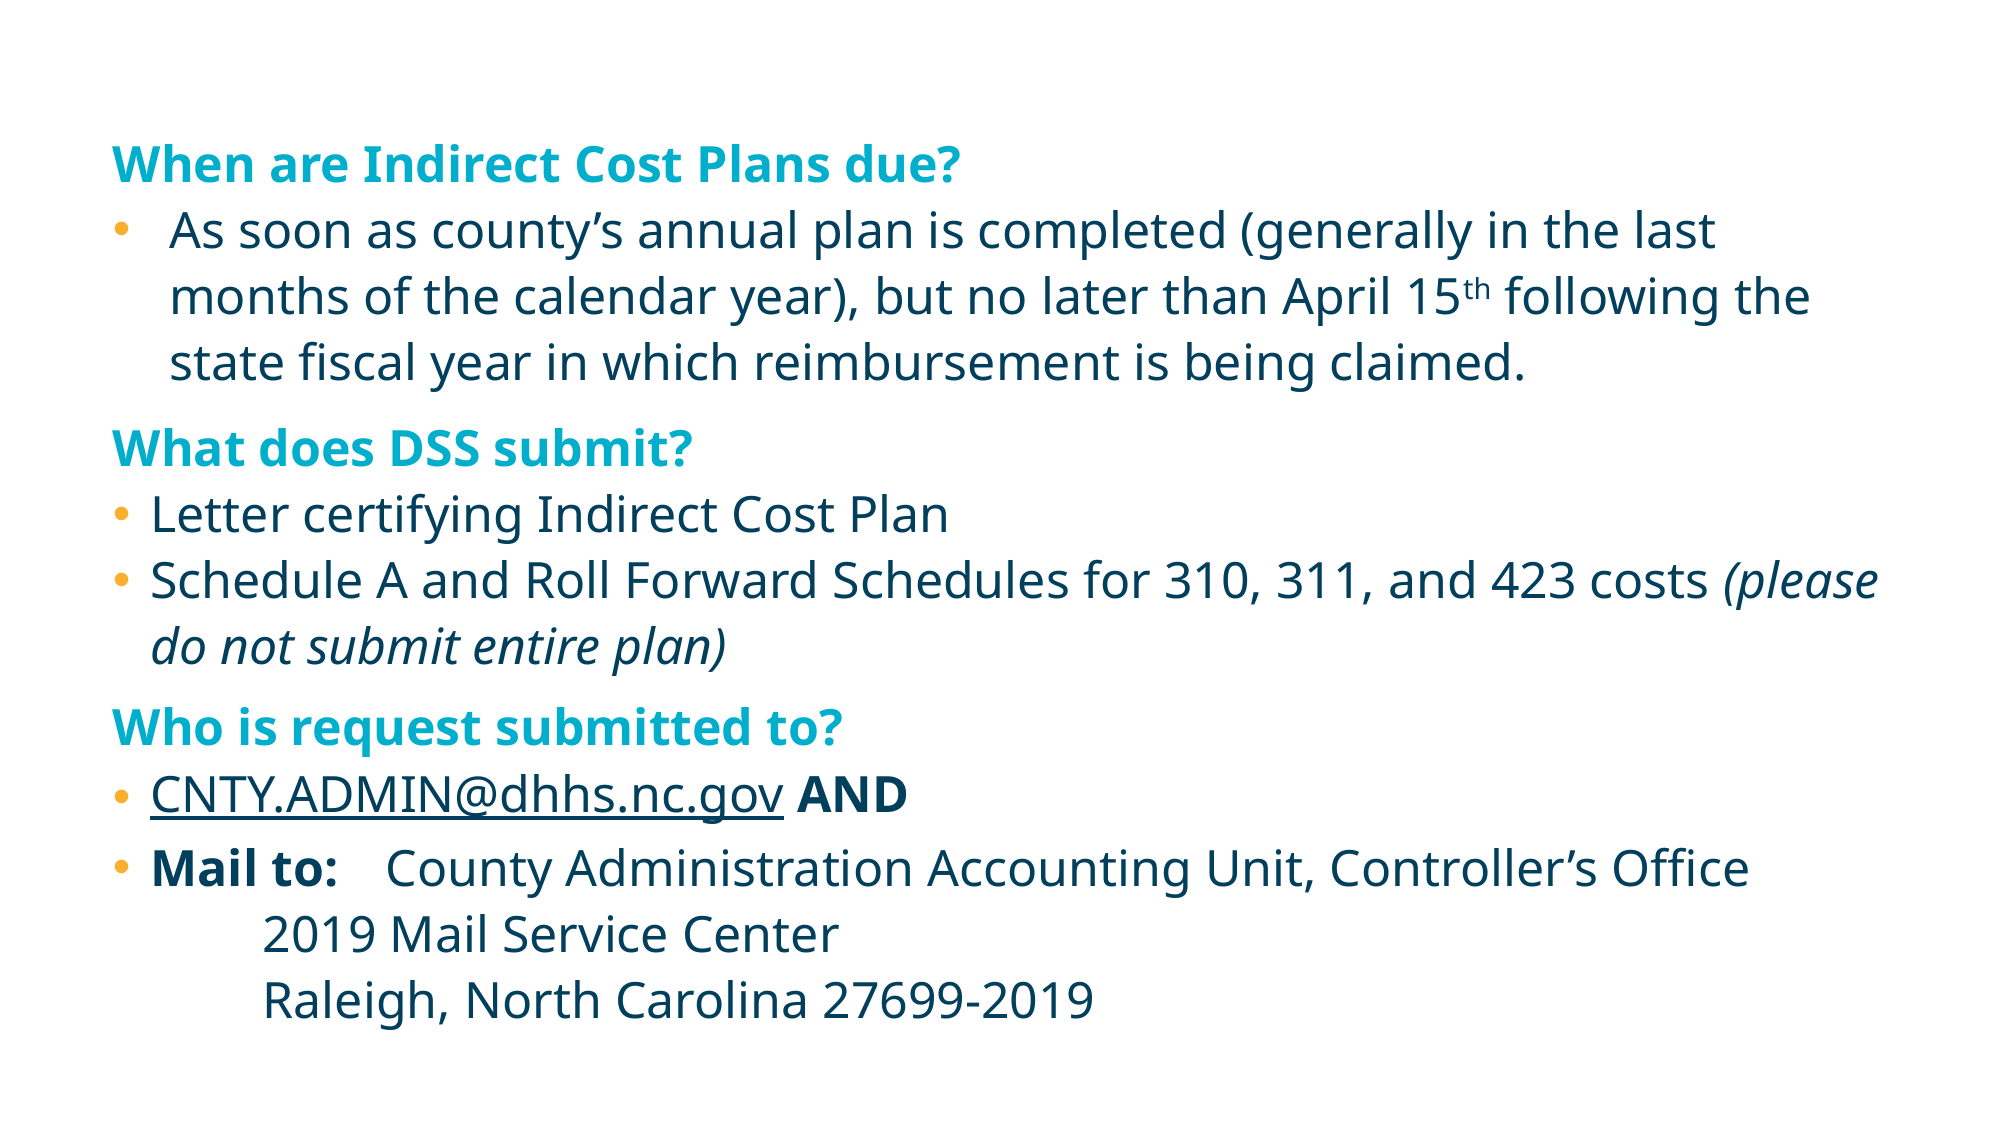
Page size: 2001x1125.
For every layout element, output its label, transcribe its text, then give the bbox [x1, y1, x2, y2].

list When are Indirect Cost Plans due? As soon as county’s annual plan is completed (generally in the last months of the calendar year), but no later than April 15th following the state fiscal year in which reimbursement is being claimed. What does DSS submit? Letter certifying Indirect Cost Plan Schedule A and Roll Forward Schedules for 310, 311, and 423 costs (please do not submit entire plan) Who is request submitted to? CNTY.ADMIN@dhhs.nc.gov AND Mail to: County Administration Accounting Unit, Controller’s Office 2019 Mail Service Center Raleigh, North Carolina 27699-2019 [97, 118, 1903, 1107]
